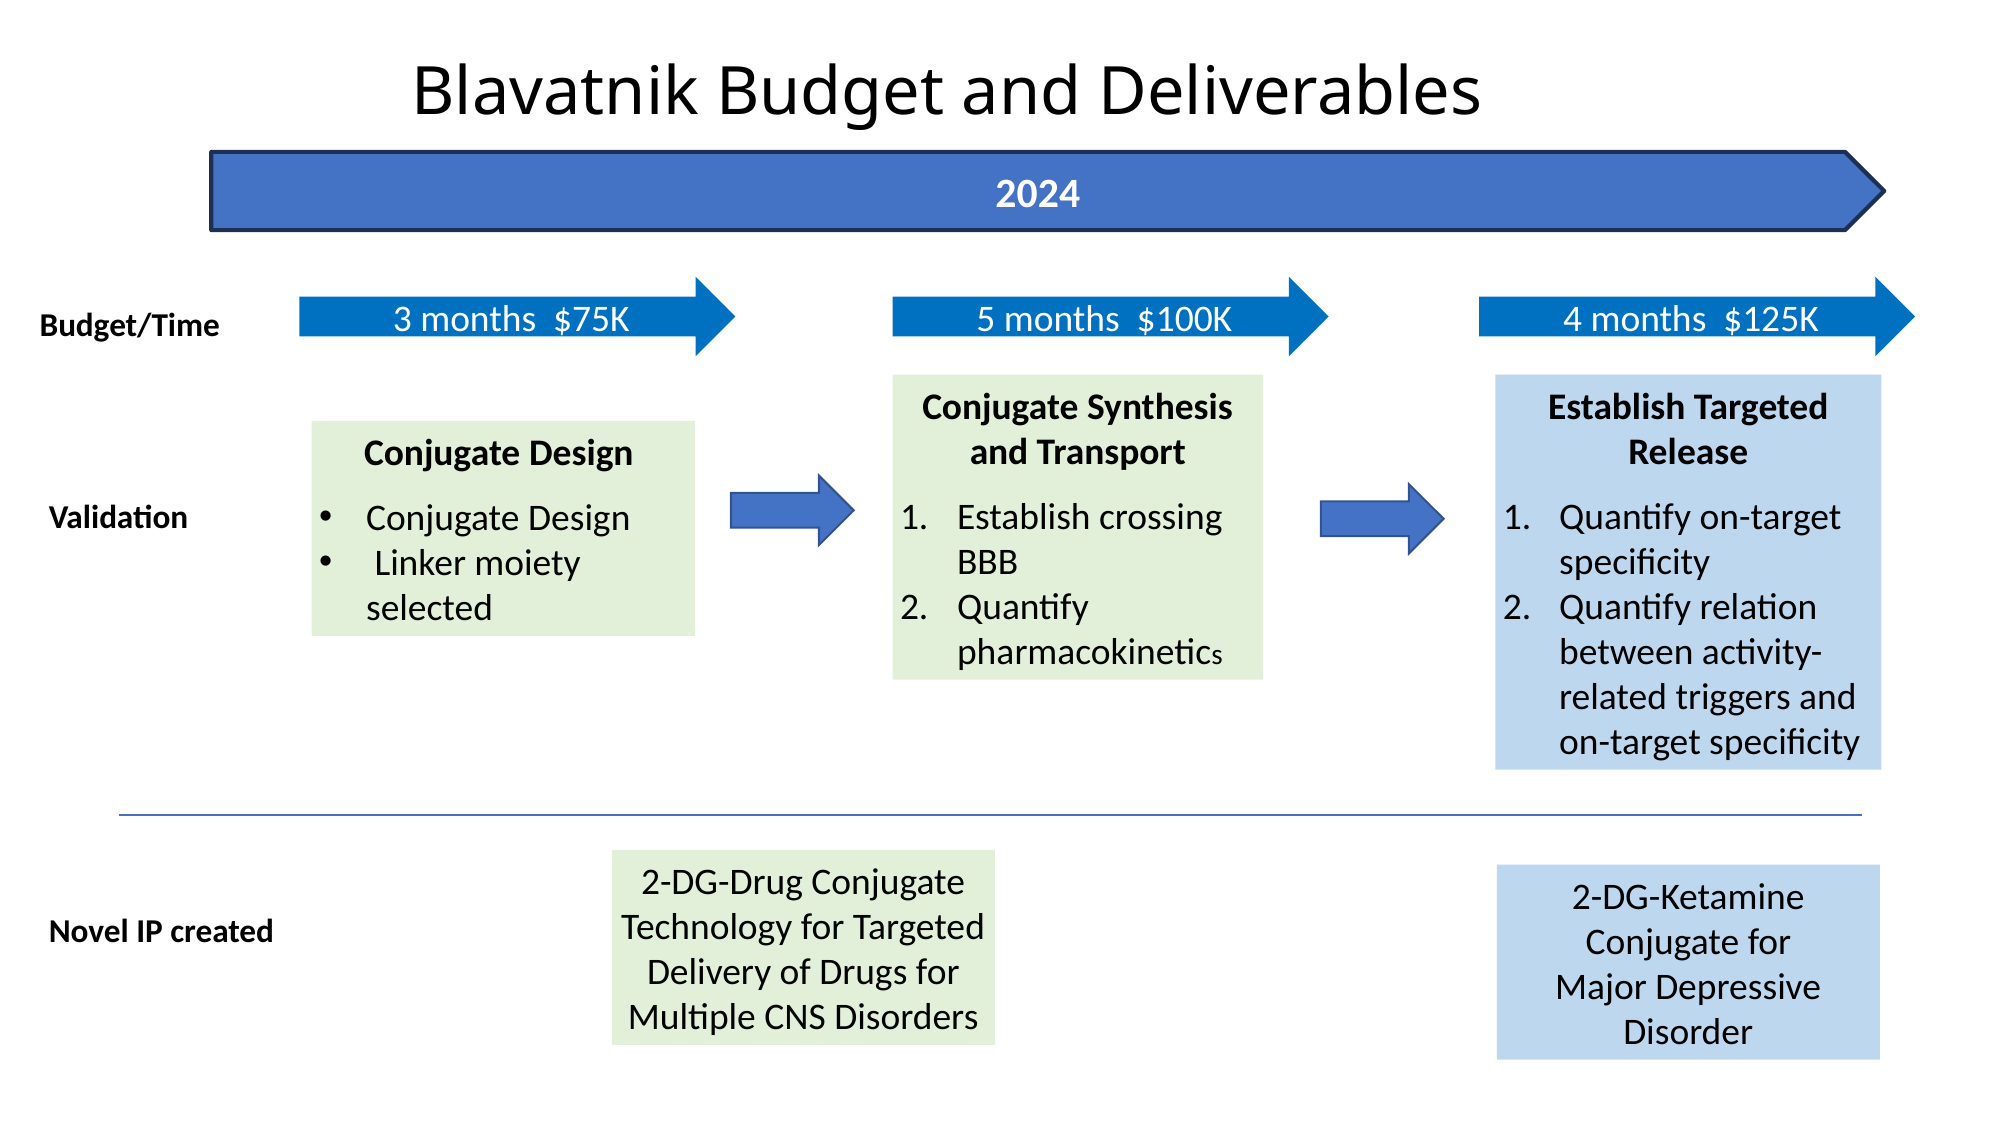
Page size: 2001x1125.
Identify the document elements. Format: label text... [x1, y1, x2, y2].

text_box 2-DG-Ketamine Conjugate for Major Depressive Disorder [1496, 864, 1880, 1060]
text_box Establish Targeted Release Quantify on-target specificity Quantify relation between activity-related triggers and on-target specificity [1495, 374, 1882, 770]
text_box [730, 475, 854, 546]
text_box Budget/Time [32, 296, 228, 351]
text_box Conjugate Design Conjugate Design Linker moiety selected [311, 420, 695, 636]
text_box Validation [41, 487, 197, 543]
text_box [211, 151, 1885, 231]
text_box Novel IP created [41, 902, 282, 957]
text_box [892, 276, 1329, 357]
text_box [1478, 276, 1916, 357]
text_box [299, 276, 736, 357]
text_box [1320, 484, 1444, 554]
title Blavatnik Budget and Deliverables [32, 0, 1864, 188]
text_box Conjugate Synthesis and Transport Establish crossing BBB Quantify pharmacokinetics [892, 374, 1264, 680]
text_box 2-DG-Drug Conjugate Technology for Targeted Delivery of Drugs for Multiple CNS Disorders [611, 849, 995, 1045]
